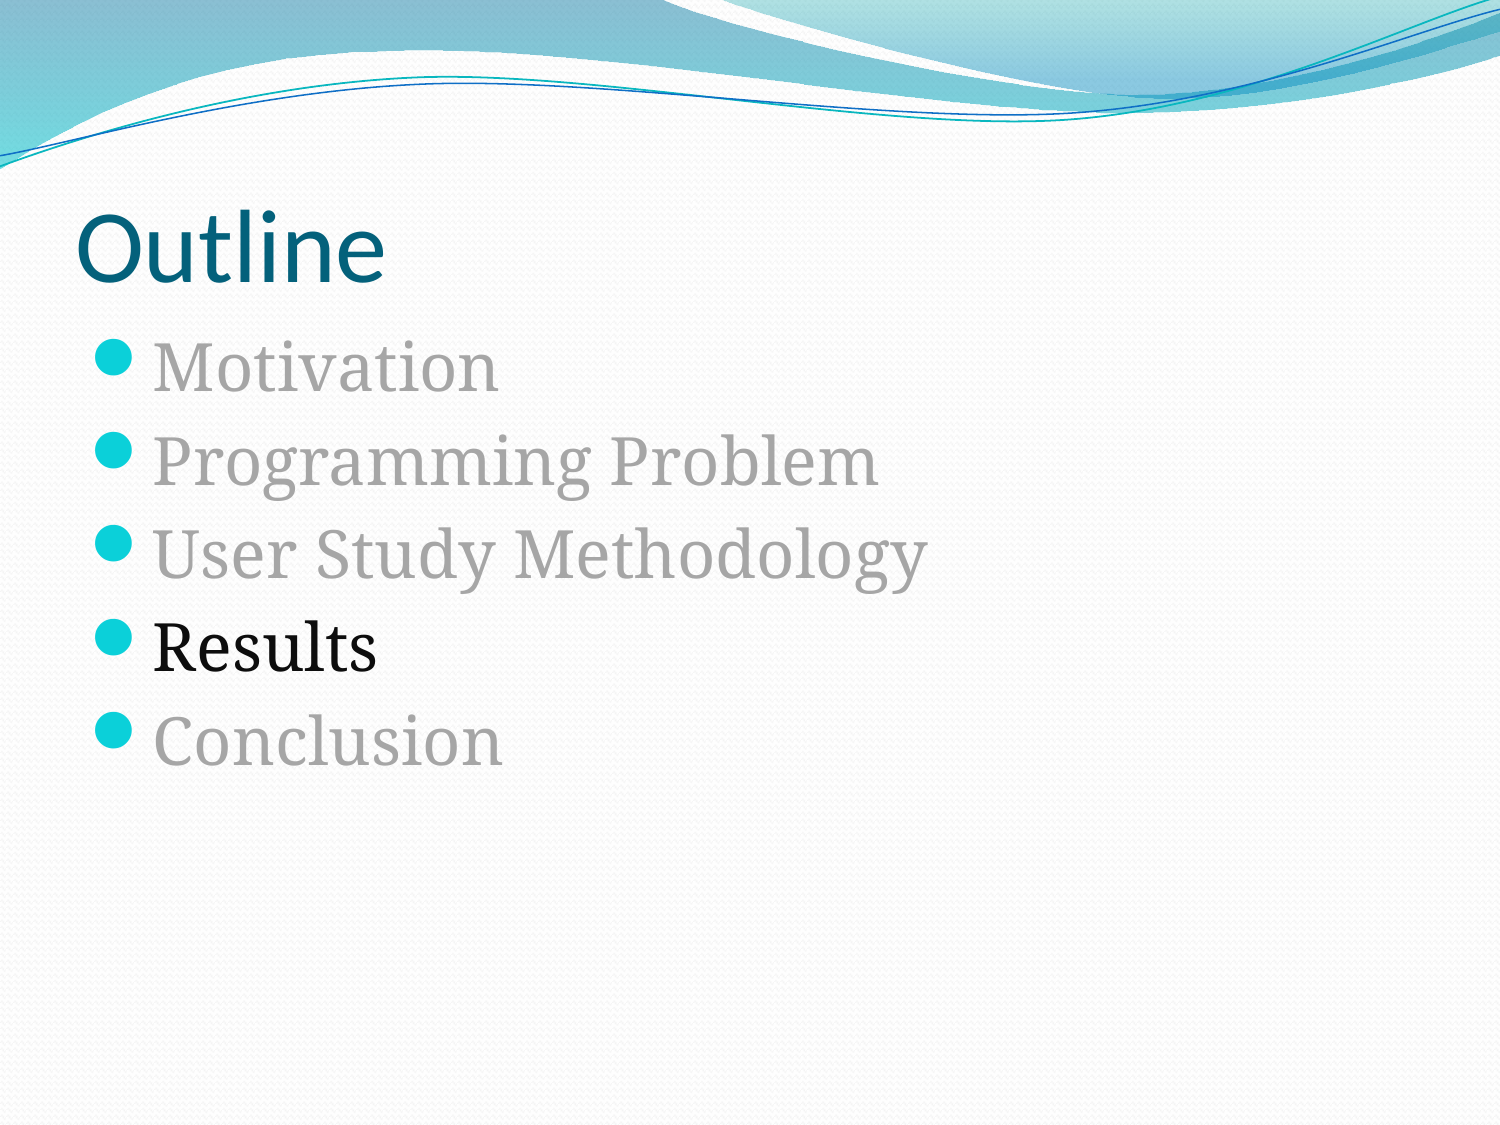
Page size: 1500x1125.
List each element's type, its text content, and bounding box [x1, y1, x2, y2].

list Motivation Programming Problem User Study Methodology Results Conclusion [75, 317, 1425, 1038]
title Outline [75, 115, 1425, 303]
